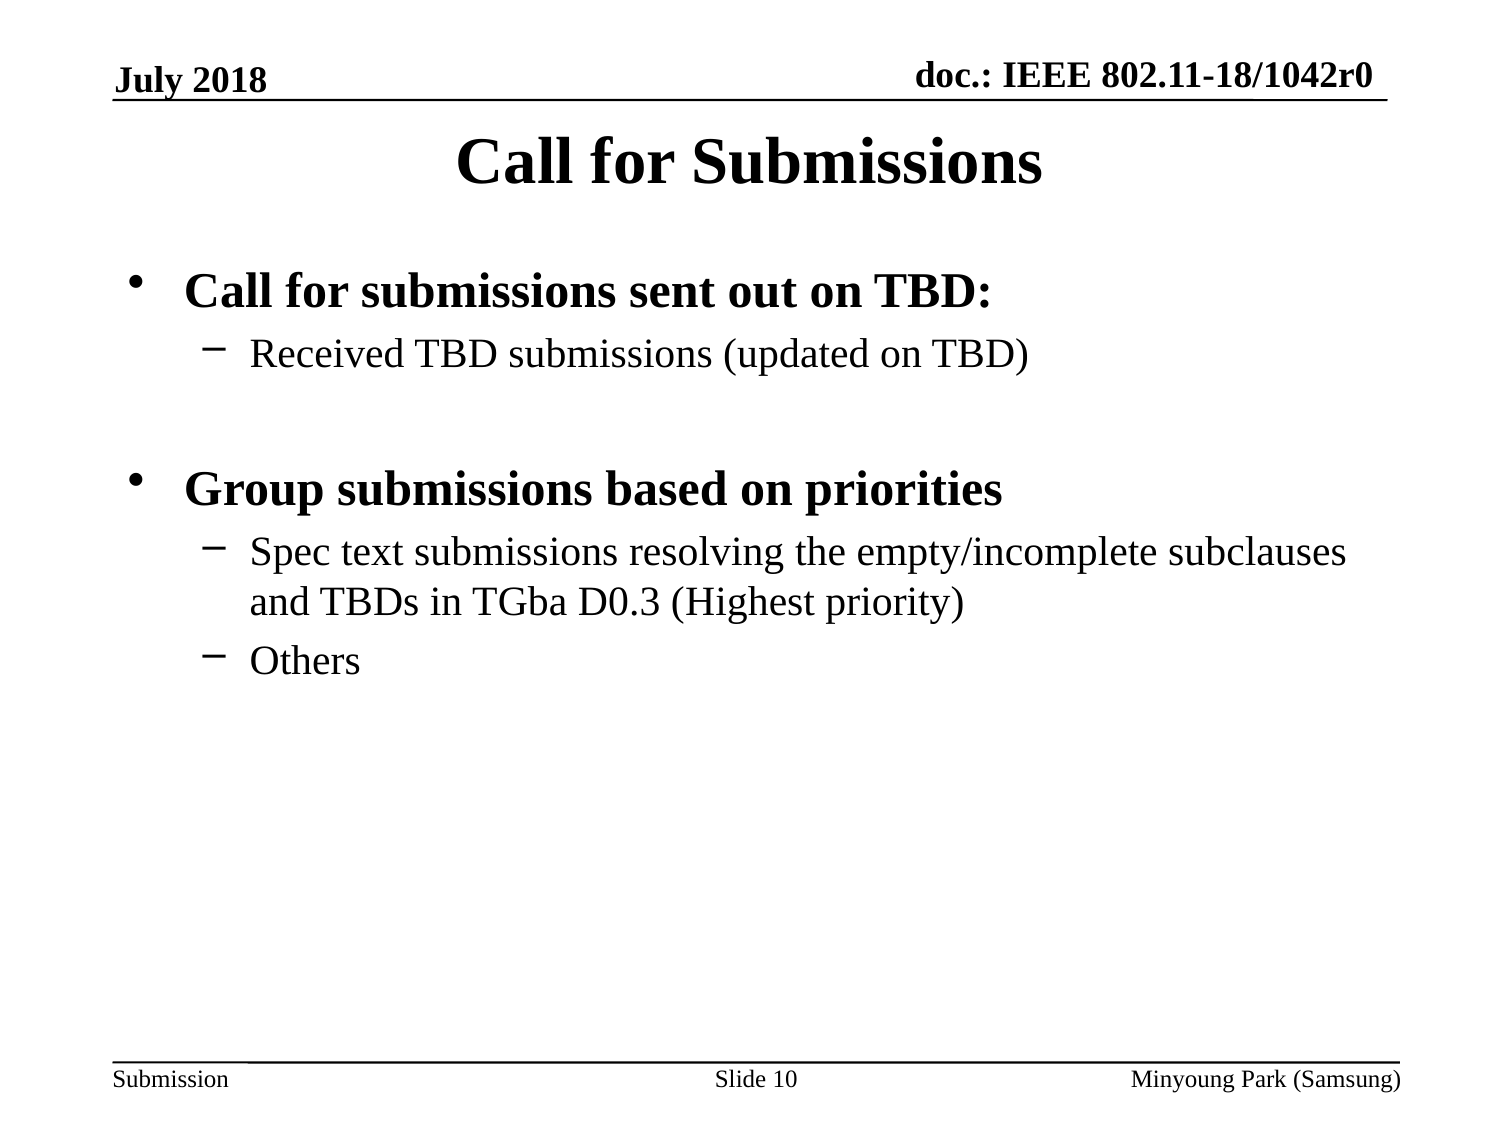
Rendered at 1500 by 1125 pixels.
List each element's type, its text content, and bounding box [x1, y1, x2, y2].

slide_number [114, 54, 335, 101]
footer Minyoung Park (Samsung) [949, 1061, 1402, 1093]
list Call for submissions sent out on TBD: Received TBD submissions (updated on TBD) Group submissions based on priorities Spec text submissions resolving the empty/incomplete subclauses and TBDs in TGba D0.3 (Highest priority) Others [112, 249, 1388, 1063]
slide_number Slide 10 [712, 1061, 800, 1093]
title Call for Submissions [112, 112, 1388, 201]
